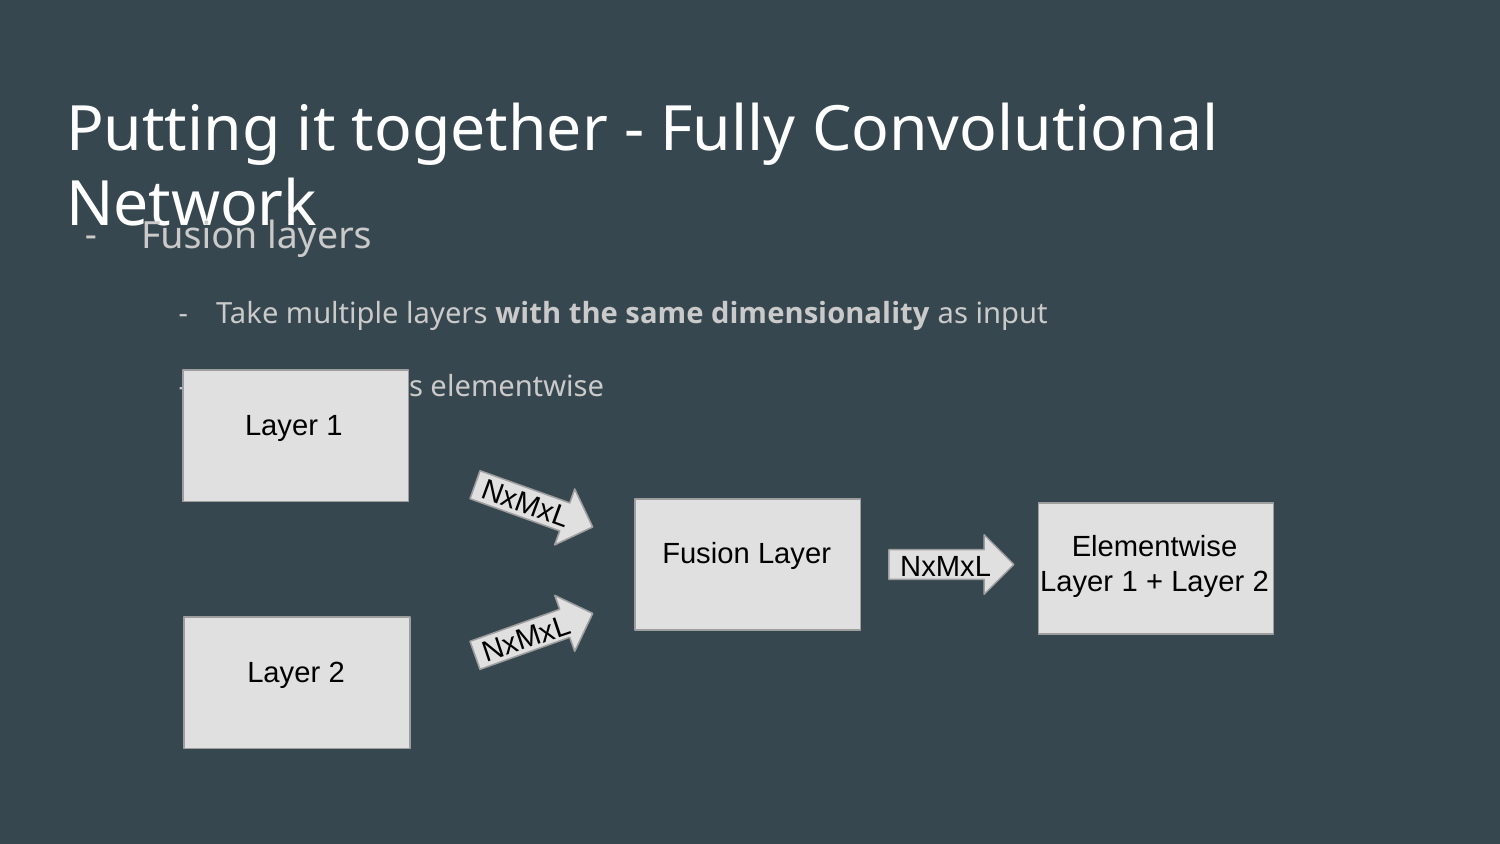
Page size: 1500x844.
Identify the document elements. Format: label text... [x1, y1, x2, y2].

text_box [1038, 502, 1274, 512]
text_box NxMxL [458, 450, 611, 560]
text_box Fusion Layer [634, 519, 860, 619]
list Fusion layers Take multiple layers with the same dimensionality as input Sum the inputs elementwise [51, 189, 1449, 750]
text_box Layer 2 [183, 637, 410, 738]
text_box [184, 738, 410, 749]
text_box [182, 369, 409, 502]
text_box [634, 498, 861, 631]
text_box NxMxL [457, 580, 610, 688]
title Putting it together - Fully Convolutional Network [51, 72, 1449, 167]
text_box NxMxL [885, 531, 1024, 598]
text_box [1038, 612, 1274, 635]
text_box [184, 617, 410, 637]
text_box Elementwise Layer 1 + Layer 2 [1016, 512, 1293, 612]
text_box Layer 1 [180, 391, 407, 491]
